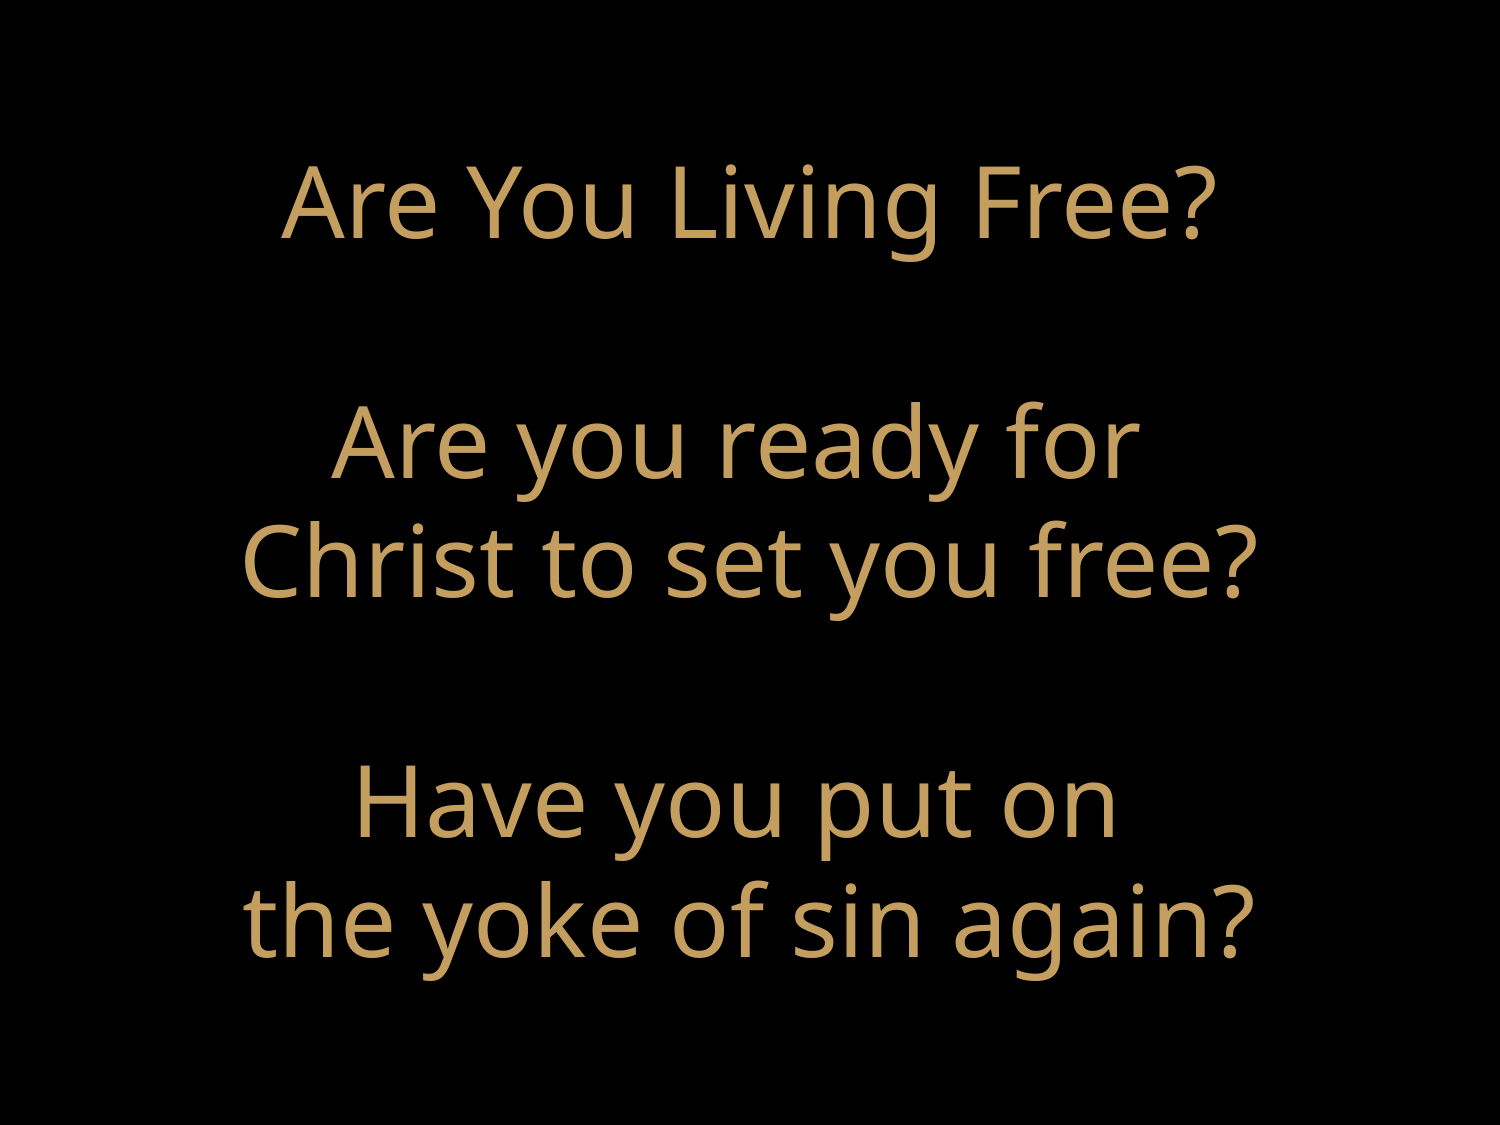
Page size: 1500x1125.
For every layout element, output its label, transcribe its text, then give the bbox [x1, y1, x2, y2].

text_box Are You Living Free? Are you ready for Christ to set you free? Have you put on the yoke of sin again? [0, 130, 1500, 986]
